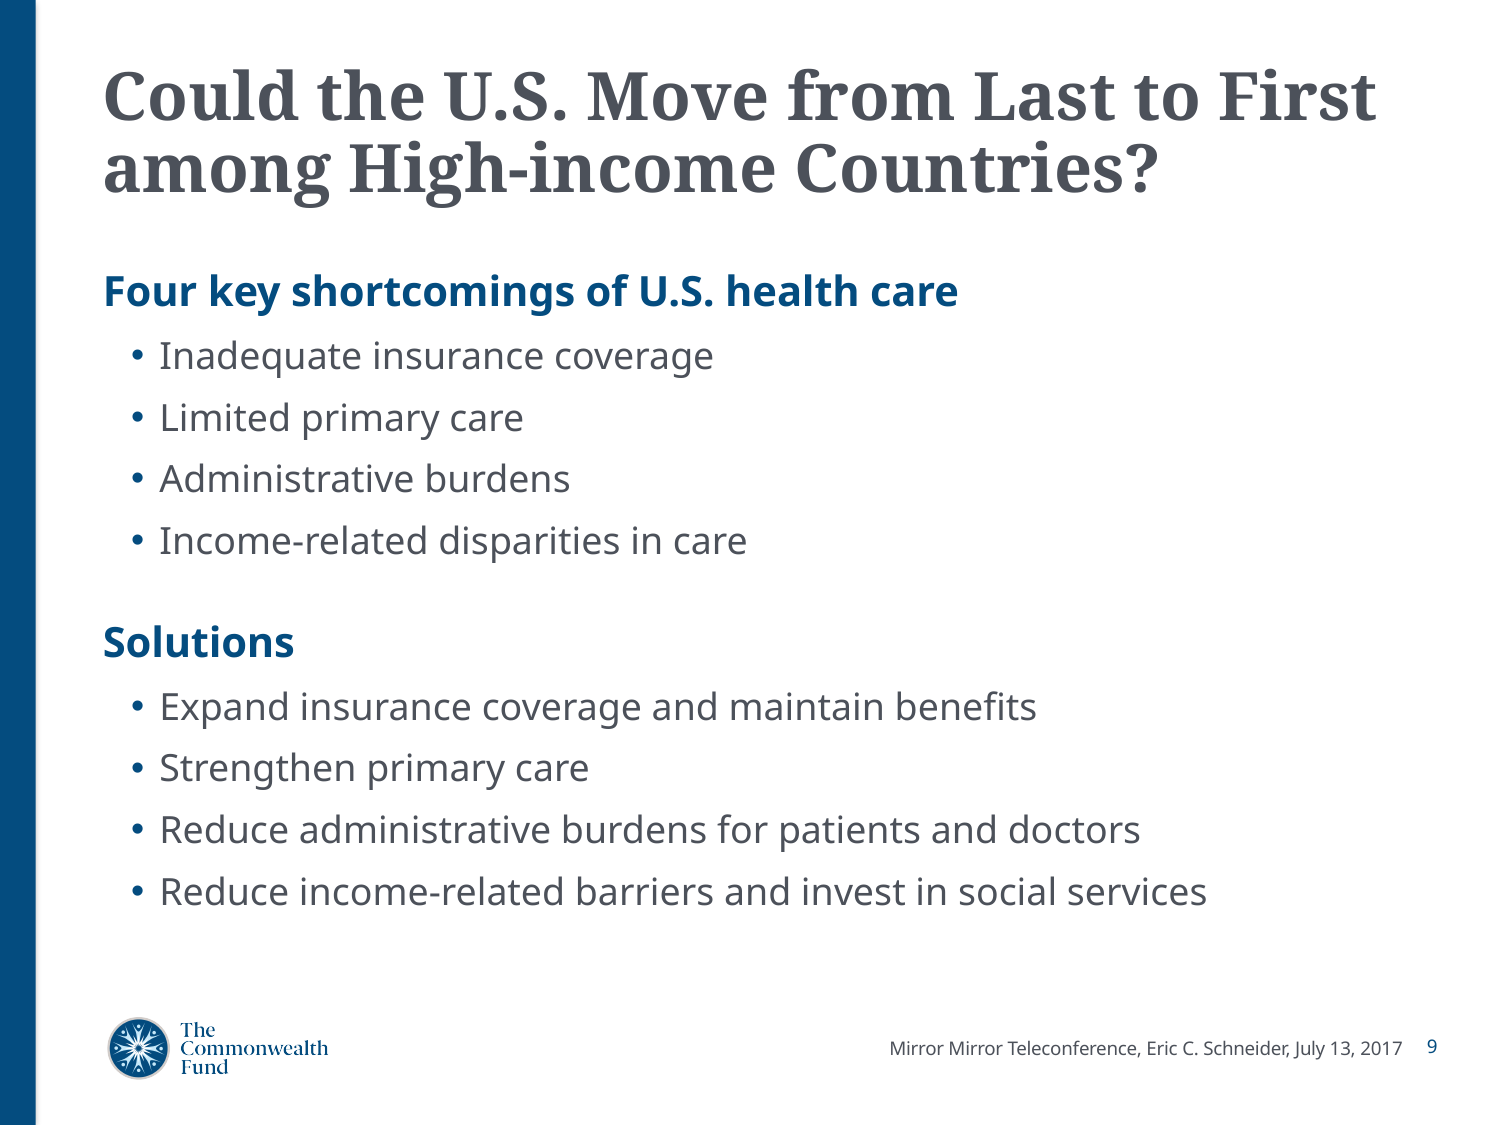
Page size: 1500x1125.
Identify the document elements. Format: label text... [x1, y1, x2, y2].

list Four key shortcomings of U.S. health care Inadequate insurance coverage Limited primary care Administrative burdens Income-related disparities in care Solutions Expand insurance coverage and maintain benefits Strengthen primary care Reduce administrative burdens for patients and doctors Reduce income-related barriers and invest in social services [102, 265, 1402, 926]
list Mirror Mirror Teleconference, Eric C. Schneider, July 13, 2017 [857, 1031, 1402, 1064]
title Could the U.S. Move from Last to First among High-income Countries? [102, 62, 1402, 257]
picture [85, 998, 354, 1123]
